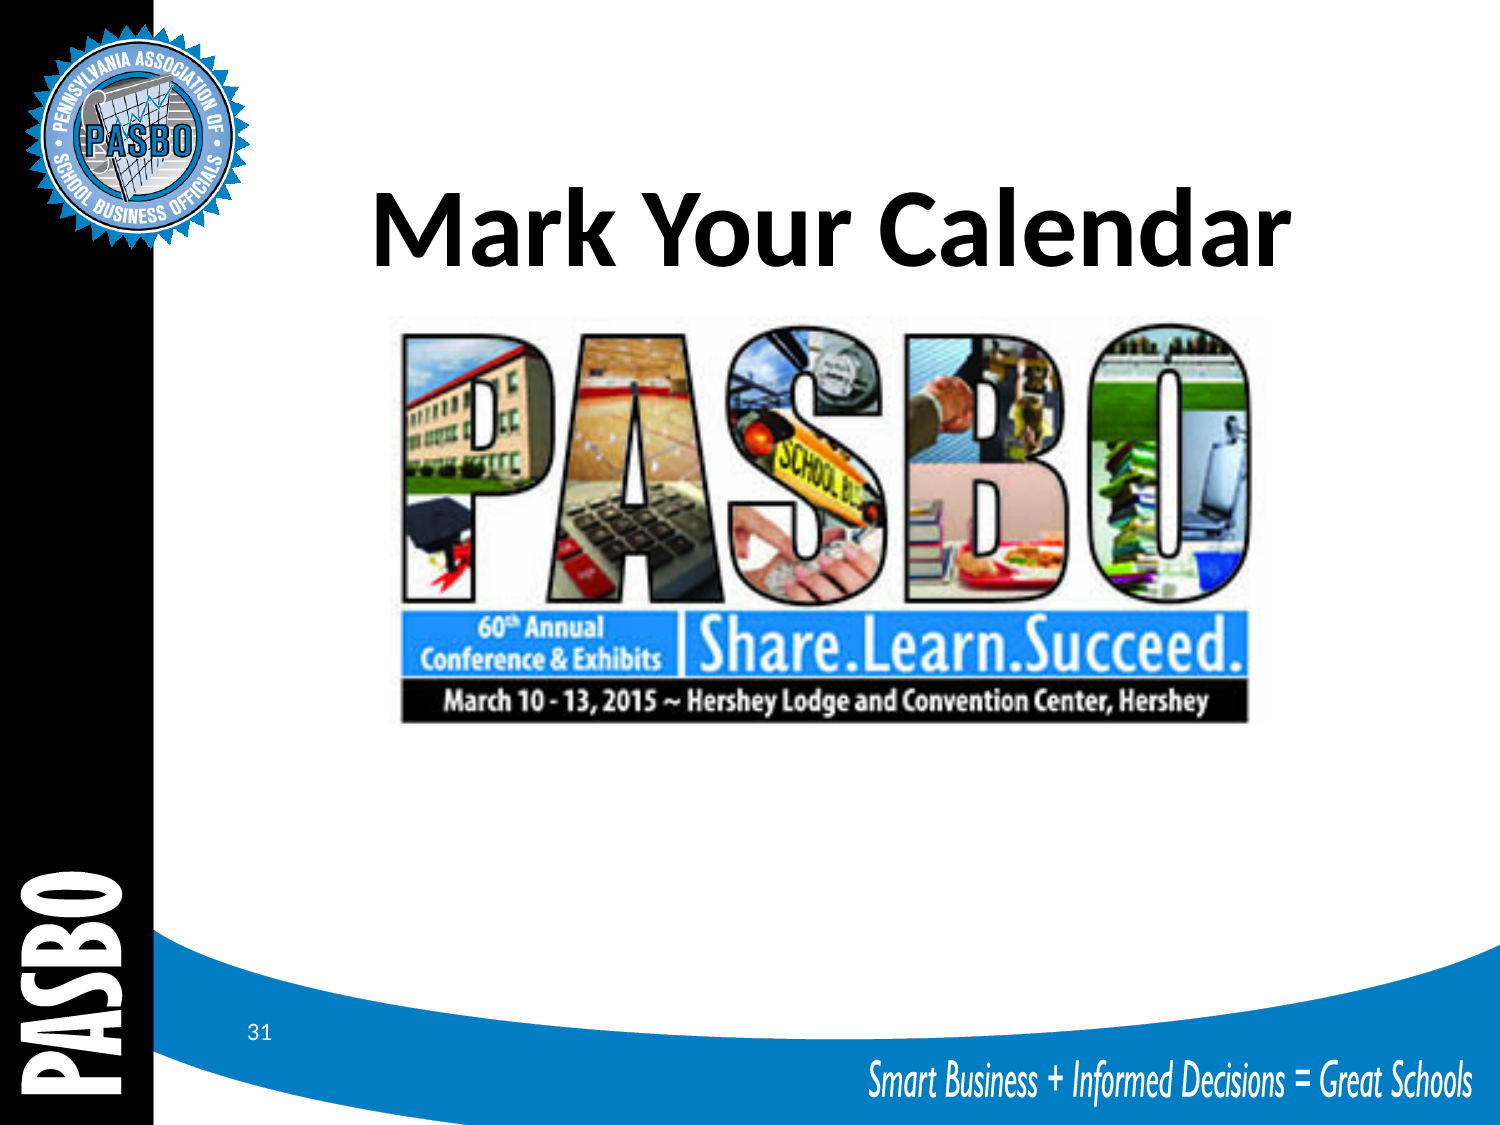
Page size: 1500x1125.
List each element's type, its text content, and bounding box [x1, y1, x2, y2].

picture [0, 0, 1500, 1125]
slide_number 31 [225, 999, 288, 1060]
text_box Mark Your Calendar [354, 146, 1310, 295]
